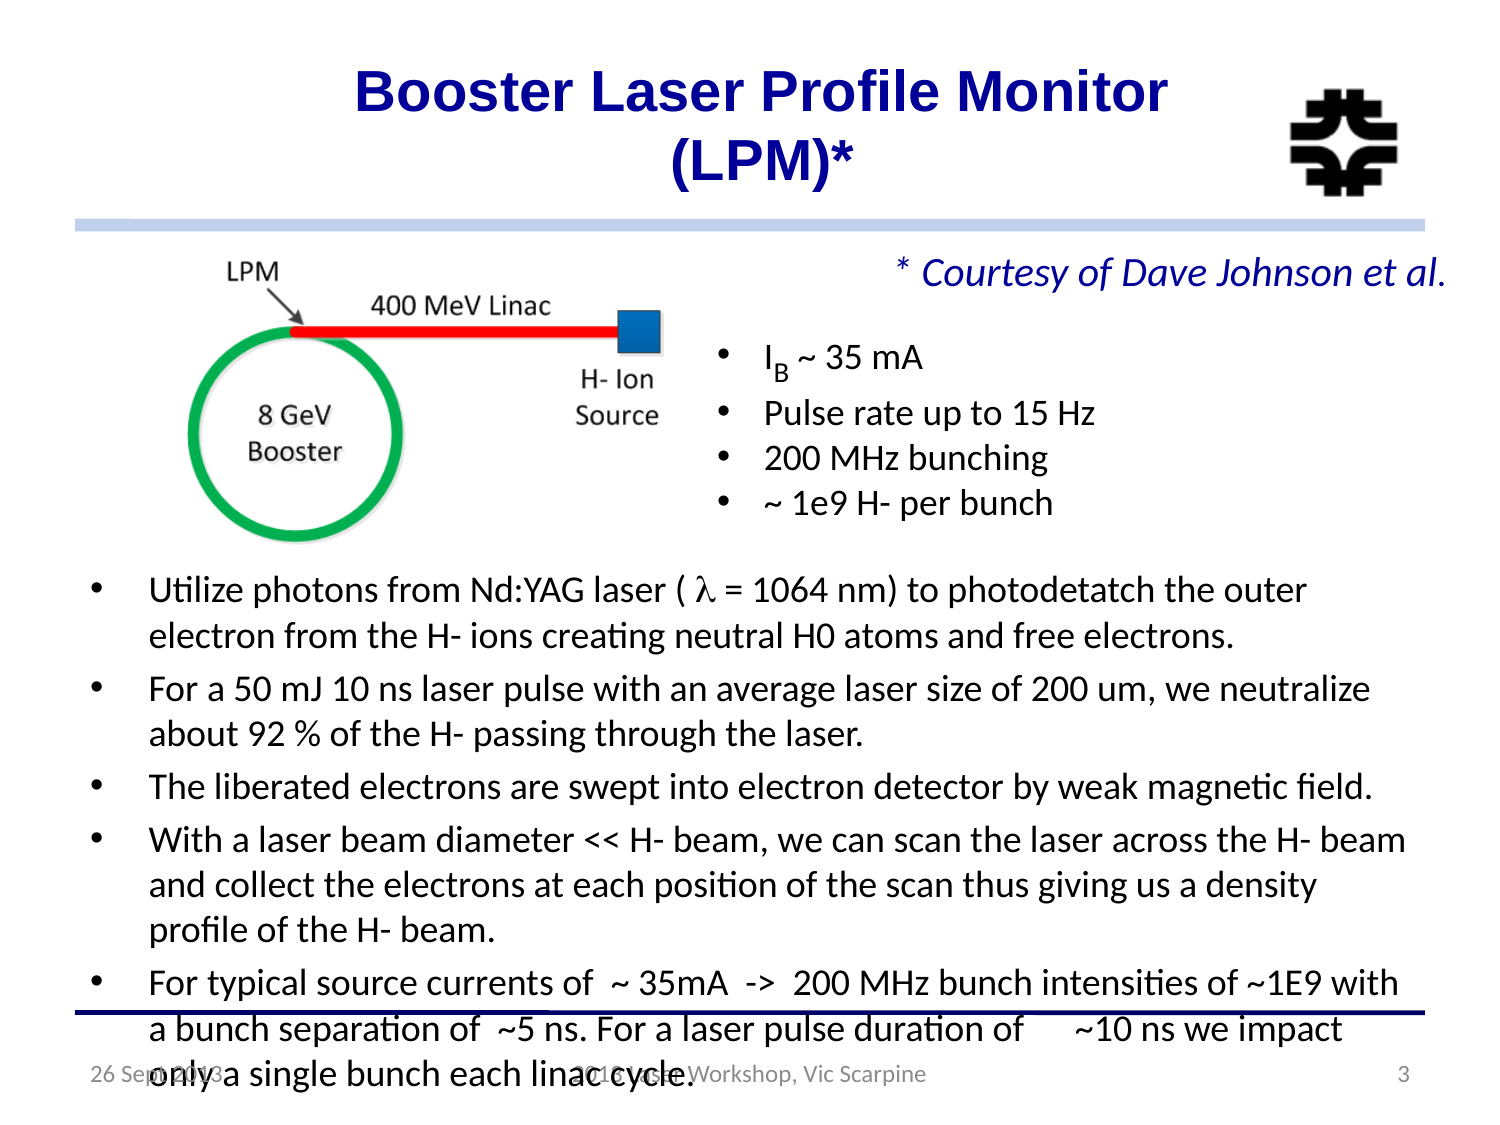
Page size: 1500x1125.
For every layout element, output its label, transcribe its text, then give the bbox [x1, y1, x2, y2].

picture [187, 249, 664, 546]
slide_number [75, 1042, 425, 1103]
text_box IB ~ 35 mA Pulse rate up to 15 Hz 200 MHz bunching ~ 1e9 H- per bunch [702, 312, 1111, 531]
text_box * Courtesy of Dave Johnson et al. [876, 237, 1463, 303]
title Booster Laser Profile Monitor (LPM)* [287, 45, 1238, 200]
list Utilize photons from Nd:YAG laser ( l = 1064 nm) to photodetatch the outer electron from the H- ions creating neutral H0 atoms and free electrons. For a 50 mJ 10 ns laser pulse with an average laser size of 200 um, we neutralize about 92 % of the H- passing through the laser. The liberated electrons are swept into electron detector by weak magnetic field. With a laser beam diameter << H- beam, we can scan the laser across the H- beam and collect the electrons at each position of the scan thus giving us a density profile of the H- beam. For typical source currents of ~ 35mA -> 200 MHz bunch intensities of ~1E9 with a bunch separation of ~5 ns. For a laser pulse duration of ~10 ns we impact only a single bunch each linac cycle. [75, 557, 1425, 1113]
slide_number 3 [1074, 1042, 1425, 1103]
footer 2013 Laser Workshop, Vic Scarpine [512, 1042, 988, 1103]
picture [1287, 87, 1400, 200]
